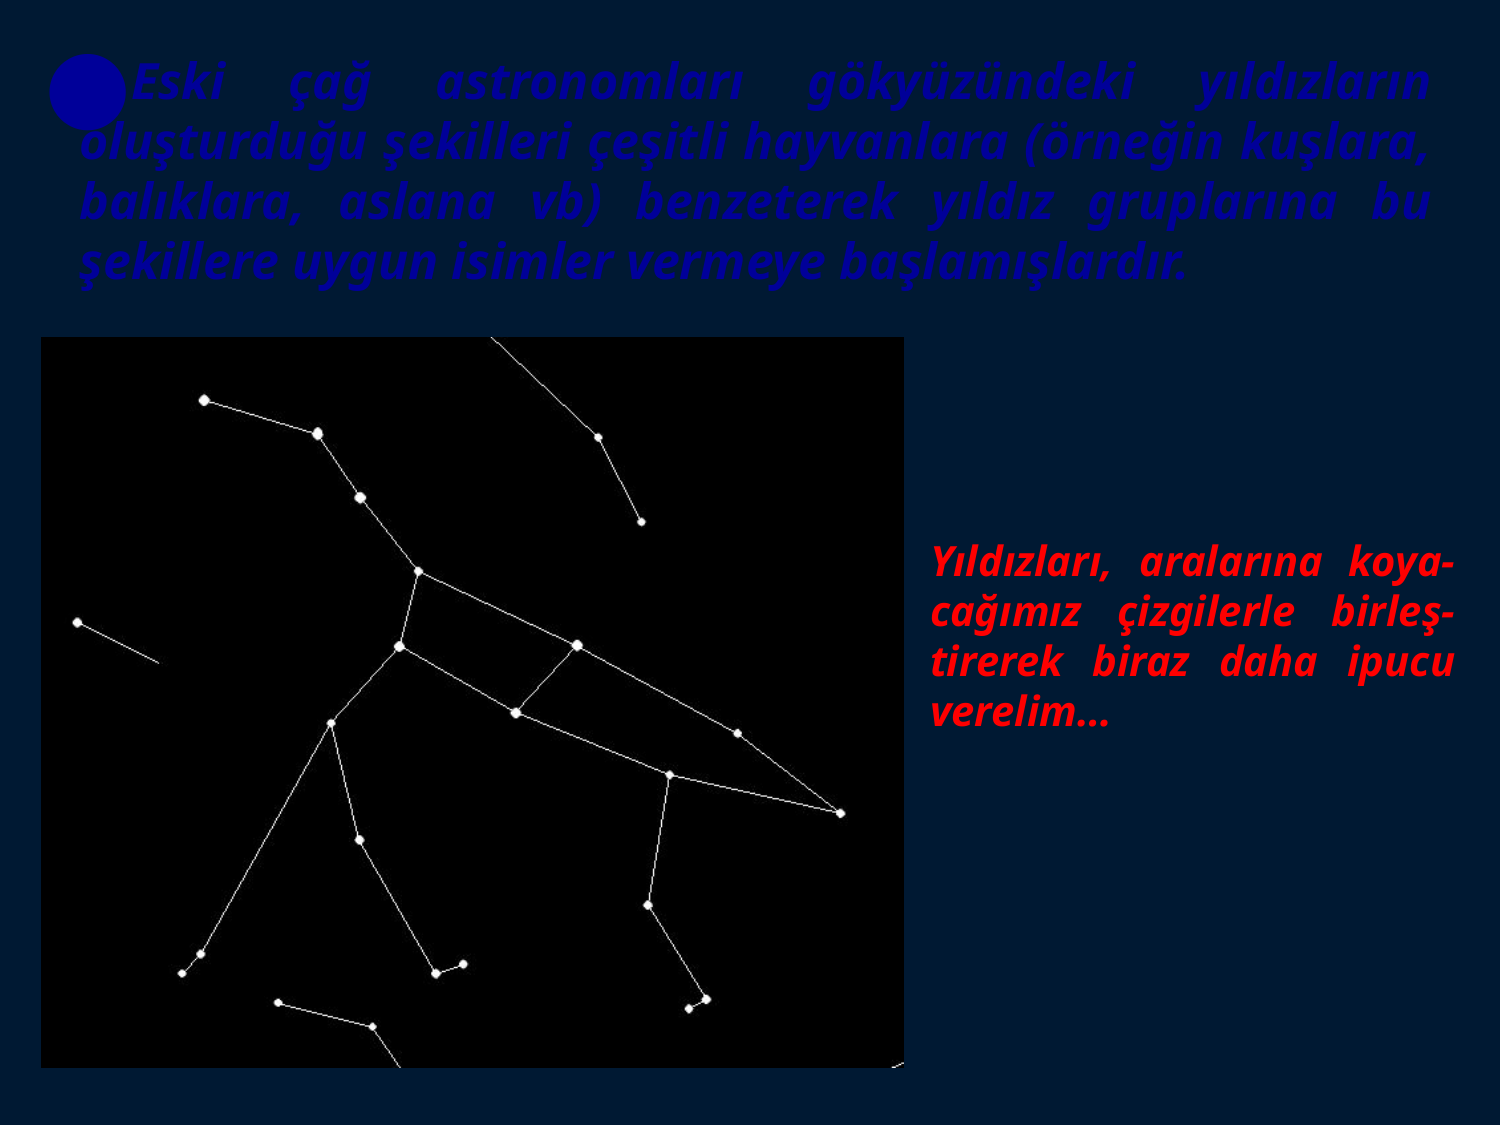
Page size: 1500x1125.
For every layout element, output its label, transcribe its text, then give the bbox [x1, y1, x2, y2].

text_box Eski çağ astronomları gökyüzündeki yıldızların oluşturduğu şekilleri çeşitli hayvanlara (örneğin kuşlara, balıklara, aslana vb) benzeterek yıldız gruplarına bu şekillere uygun isimler vermeye başlamışlardır. [29, 42, 1447, 298]
text_box Yıldızları, aralarına koya-cağımız çizgilerle birleş-tirerek biraz daha ipucu verelim… [915, 527, 1471, 742]
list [40, 337, 904, 1069]
